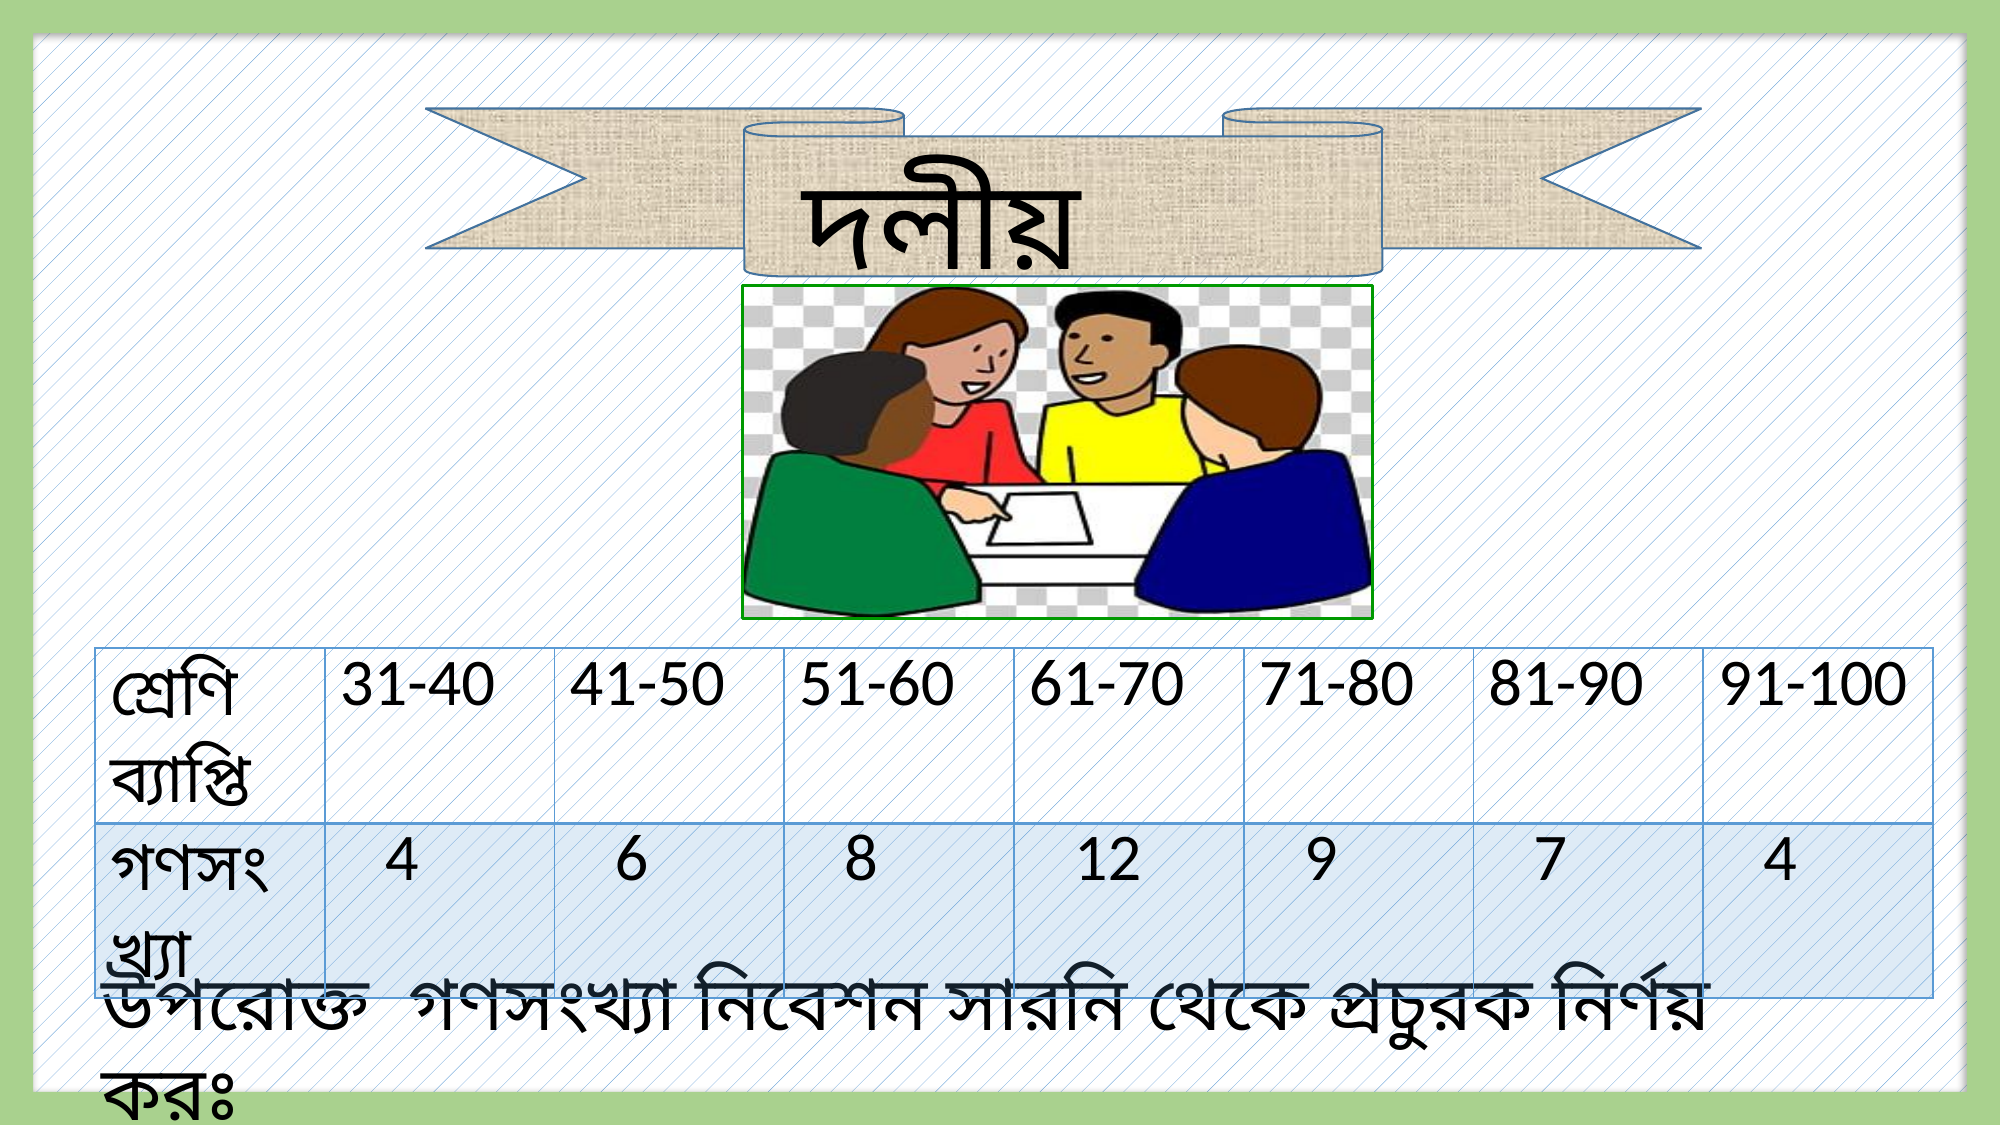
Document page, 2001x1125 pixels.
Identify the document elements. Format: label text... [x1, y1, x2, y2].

table_cell 7 [1474, 825, 1702, 997]
table_header শ্রেণি ব্যাপ্তি [96, 649, 324, 822]
table_header 61-70 [1015, 649, 1243, 822]
table_cell 9 [1245, 825, 1473, 997]
table_cell 6 [555, 825, 783, 997]
table_cell গণসংখ্যা [96, 825, 324, 997]
table_header 31-40 [326, 649, 554, 822]
table_header 41-50 [555, 649, 783, 822]
text_box [0, 0, 2000, 1125]
table_header 81-90 [1474, 649, 1702, 822]
table_cell 4 [1704, 825, 1932, 997]
table_cell 8 [785, 825, 1013, 997]
text_box উপরোক্ত গণসংখ্যা নিবেশন সারনি থেকে প্রচুরক নির্ণয় করঃ [86, 948, 1817, 1125]
text_box [424, 107, 1702, 278]
picture [743, 286, 1372, 617]
table_header 51-60 [785, 649, 1013, 822]
table_cell 4 [326, 825, 554, 997]
text_box দলীয় কাজ [787, 137, 1339, 284]
table_header 91-100 [1704, 649, 1932, 822]
table_cell 12 [1015, 825, 1243, 997]
table_header 71-80 [1245, 649, 1473, 822]
